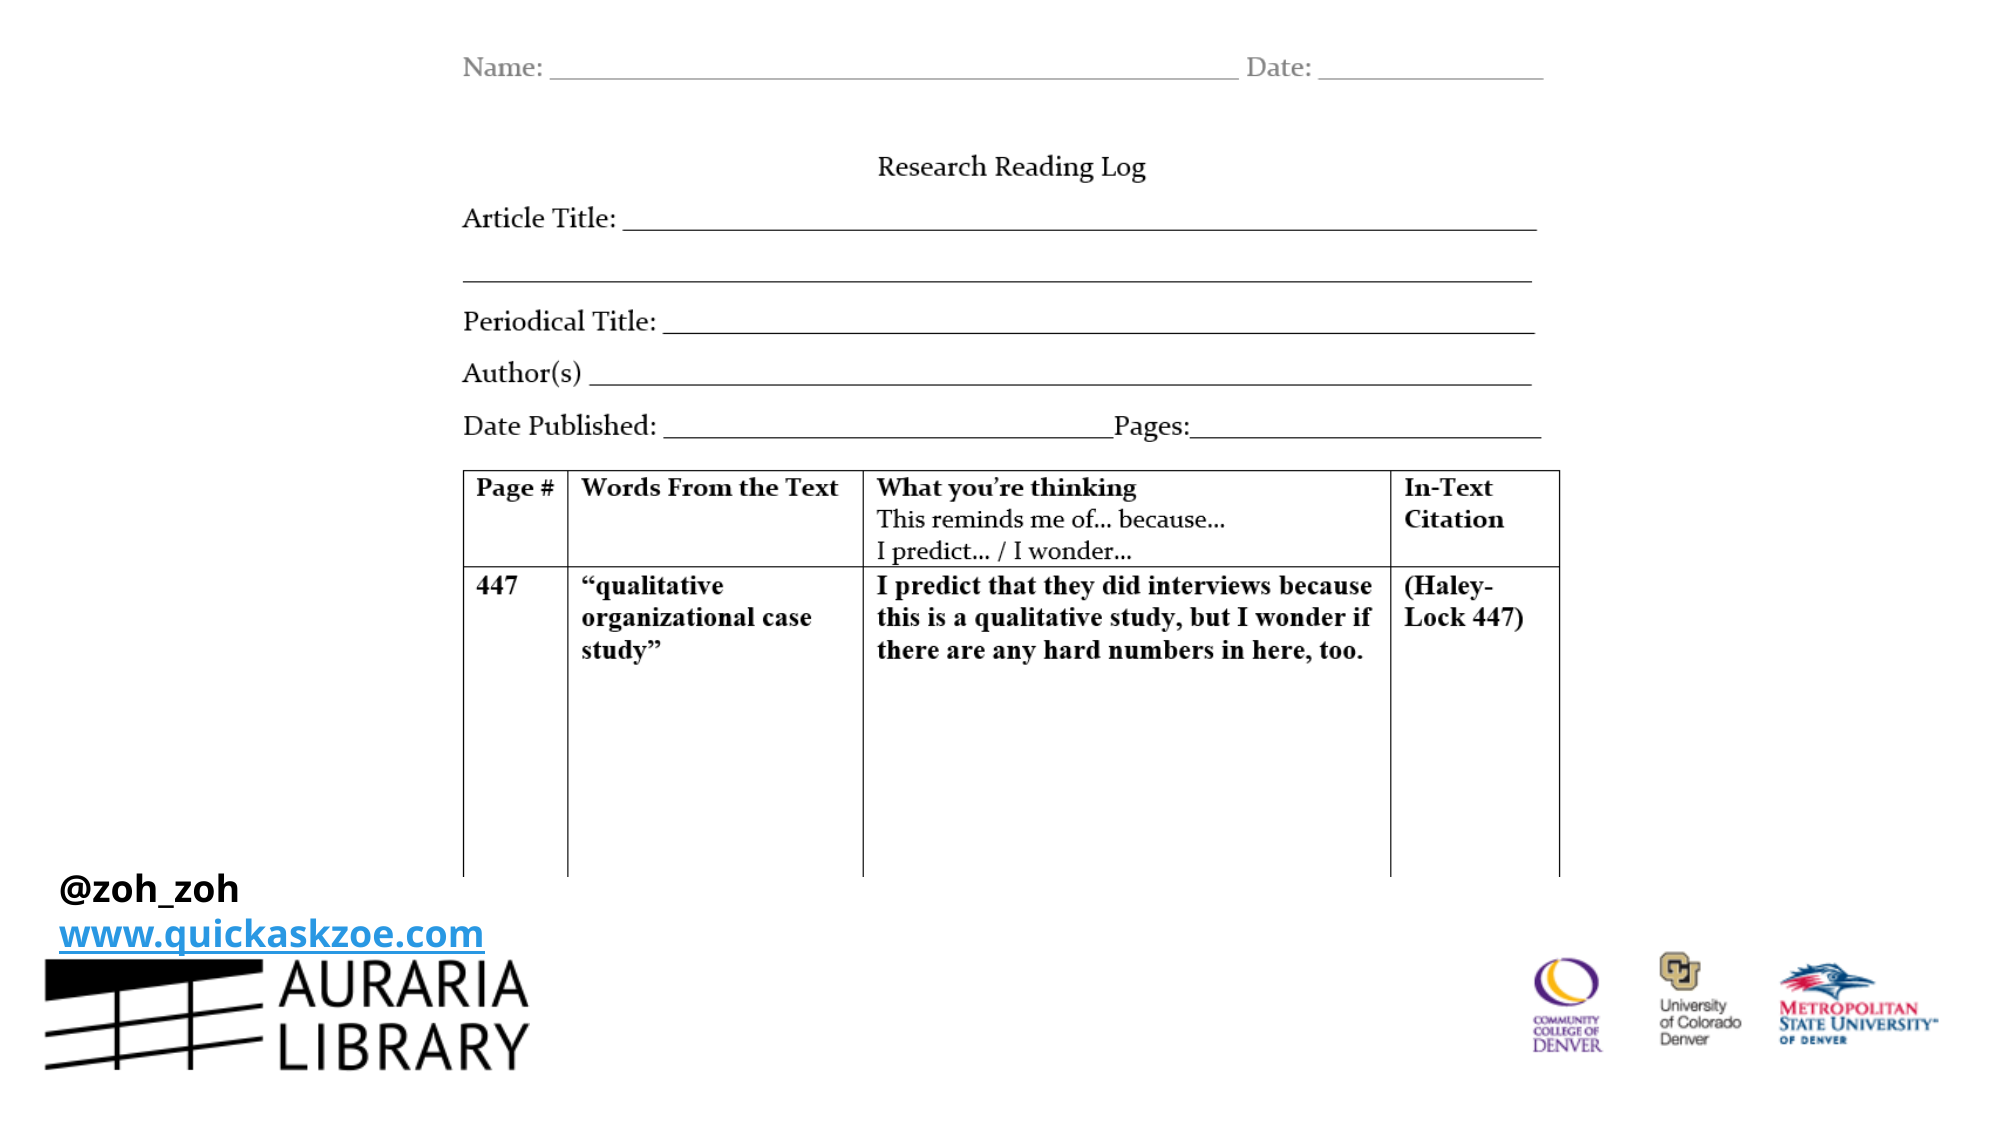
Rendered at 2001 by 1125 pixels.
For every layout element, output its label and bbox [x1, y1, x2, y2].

picture [388, 14, 1613, 877]
picture [1488, 933, 1956, 1093]
